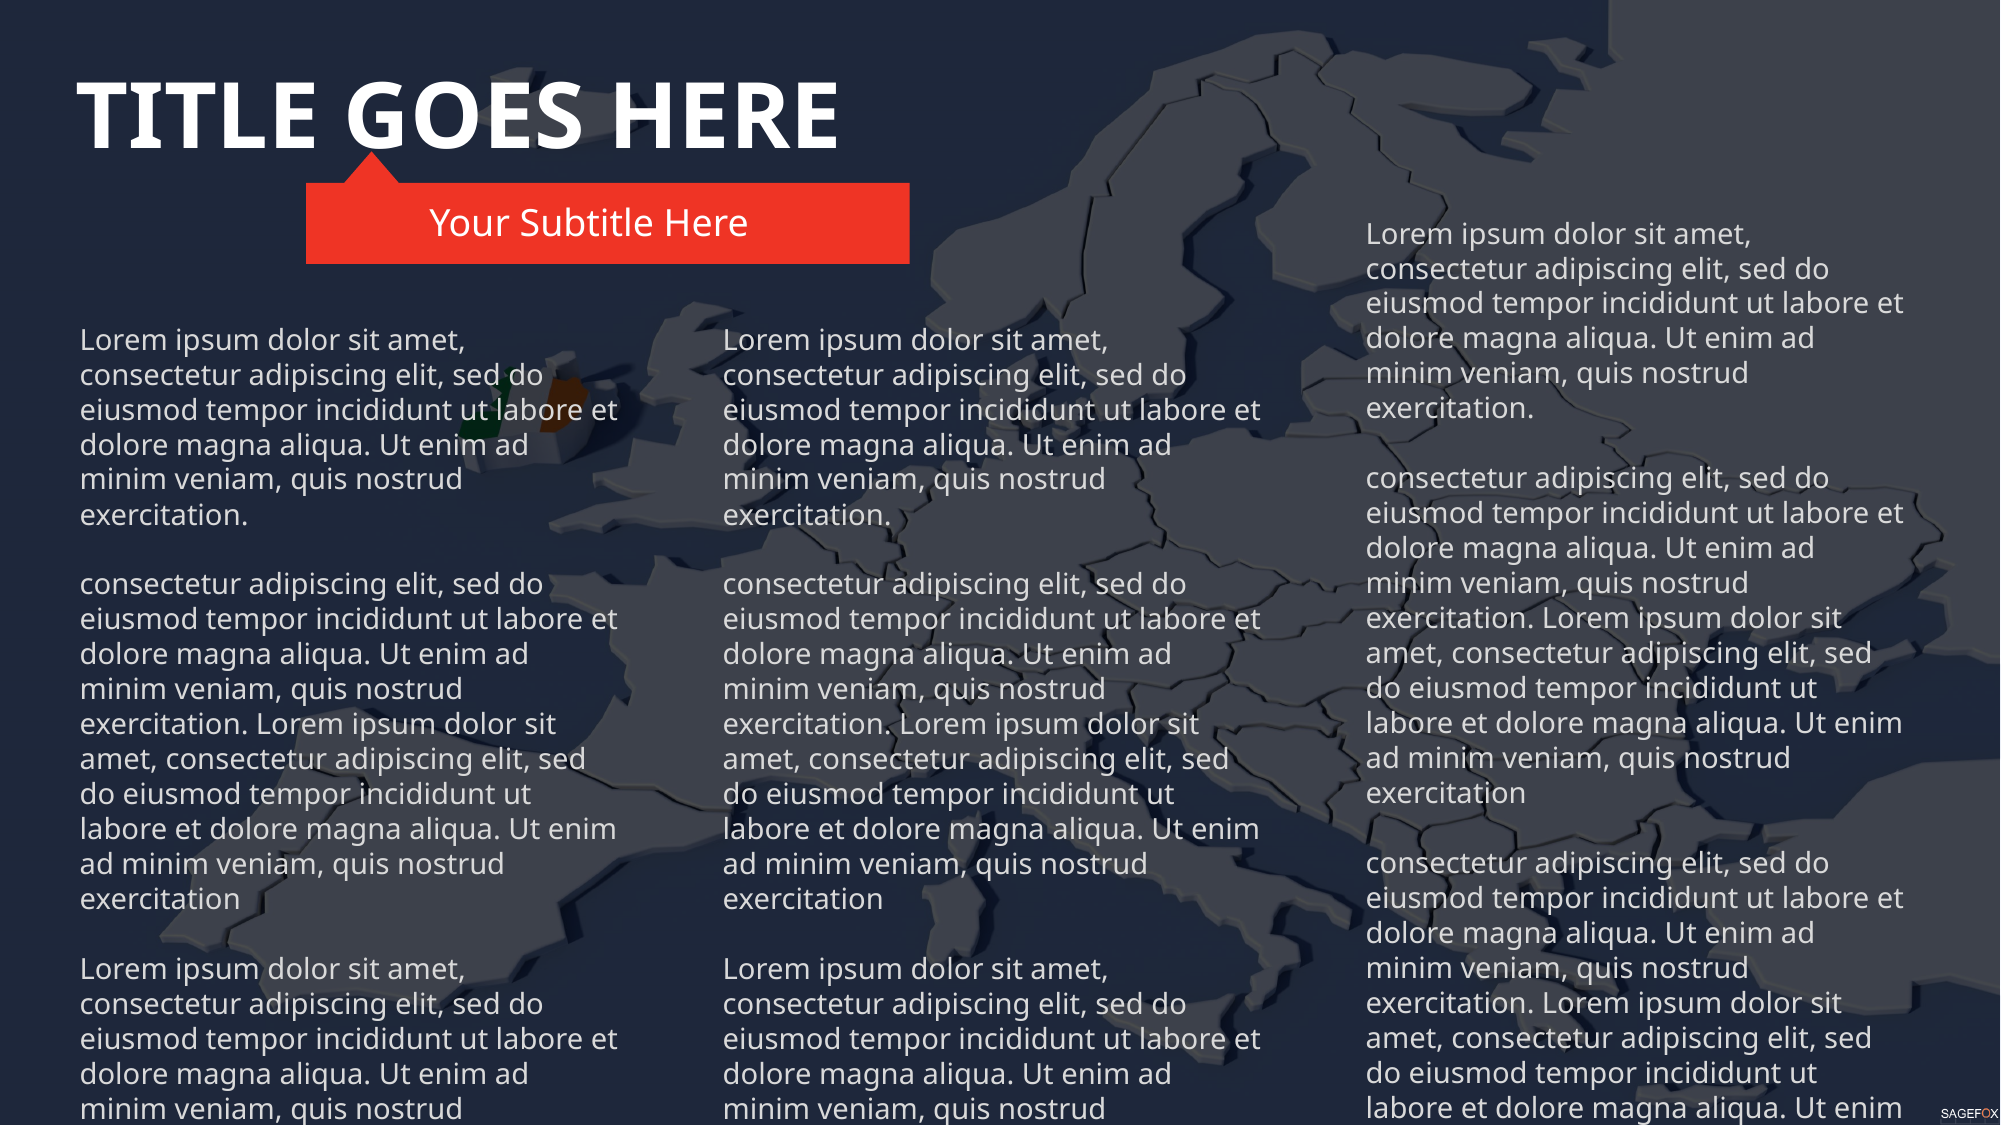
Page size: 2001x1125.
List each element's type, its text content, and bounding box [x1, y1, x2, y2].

text_box TITLE GOES HERE [60, 49, 965, 175]
text_box Lorem ipsum dolor sit amet, consectetur adipiscing elit, sed do eiusmod tempor incididunt ut labore et dolore magna aliqua. Ut enim ad minim veniam, quis nostrud exercitation. consectetur adipiscing elit, sed do eiusmod tempor incididunt ut labore et dolore magna aliqua. Ut enim ad minim veniam, quis nostrud exercitation. Lorem ipsum dolor sit amet, consectetur adipiscing elit, sed do eiusmod tempor incididunt ut labore et dolore magna aliqua. Ut enim ad minim veniam, quis nostrud exercitation Lorem ipsum dolor sit amet, consectetur adipiscing elit, sed do eiusmod tempor incididunt ut labore et dolore magna aliqua. Ut enim ad minim veniam, quis nostrud exercitation. [64, 313, 635, 1125]
picture [0, 0, 2001, 1125]
text_box Lorem ipsum dolor sit amet, consectetur adipiscing elit, sed do eiusmod tempor incididunt ut labore et dolore magna aliqua. Ut enim ad minim veniam, quis nostrud exercitation. consectetur adipiscing elit, sed do eiusmod tempor incididunt ut labore et dolore magna aliqua. Ut enim ad minim veniam, quis nostrud exercitation. Lorem ipsum dolor sit amet, consectetur adipiscing elit, sed do eiusmod tempor incididunt ut labore et dolore magna aliqua. Ut enim ad minim veniam, quis nostrud exercitation consectetur adipiscing elit, sed do eiusmod tempor incididunt ut labore et dolore magna aliqua. Ut enim ad minim veniam, quis nostrud exercitation. Lorem ipsum dolor sit amet, consectetur adipiscing elit, sed do eiusmod tempor incididunt ut labore et dolore magna aliqua. Ut enim ad minim veniam, quis nostrud exercitation [1350, 207, 1921, 1125]
text_box Lorem ipsum dolor sit amet, consectetur adipiscing elit, sed do eiusmod tempor incididunt ut labore et dolore magna aliqua. Ut enim ad minim veniam, quis nostrud exercitation. consectetur adipiscing elit, sed do eiusmod tempor incididunt ut labore et dolore magna aliqua. Ut enim ad minim veniam, quis nostrud exercitation. Lorem ipsum dolor sit amet, consectetur adipiscing elit, sed do eiusmod tempor incididunt ut labore et dolore magna aliqua. Ut enim ad minim veniam, quis nostrud exercitation Lorem ipsum dolor sit amet, consectetur adipiscing elit, sed do eiusmod tempor incididunt ut labore et dolore magna aliqua. Ut enim ad minim veniam, quis nostrud exercitation [707, 313, 1278, 1125]
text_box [306, 151, 910, 264]
